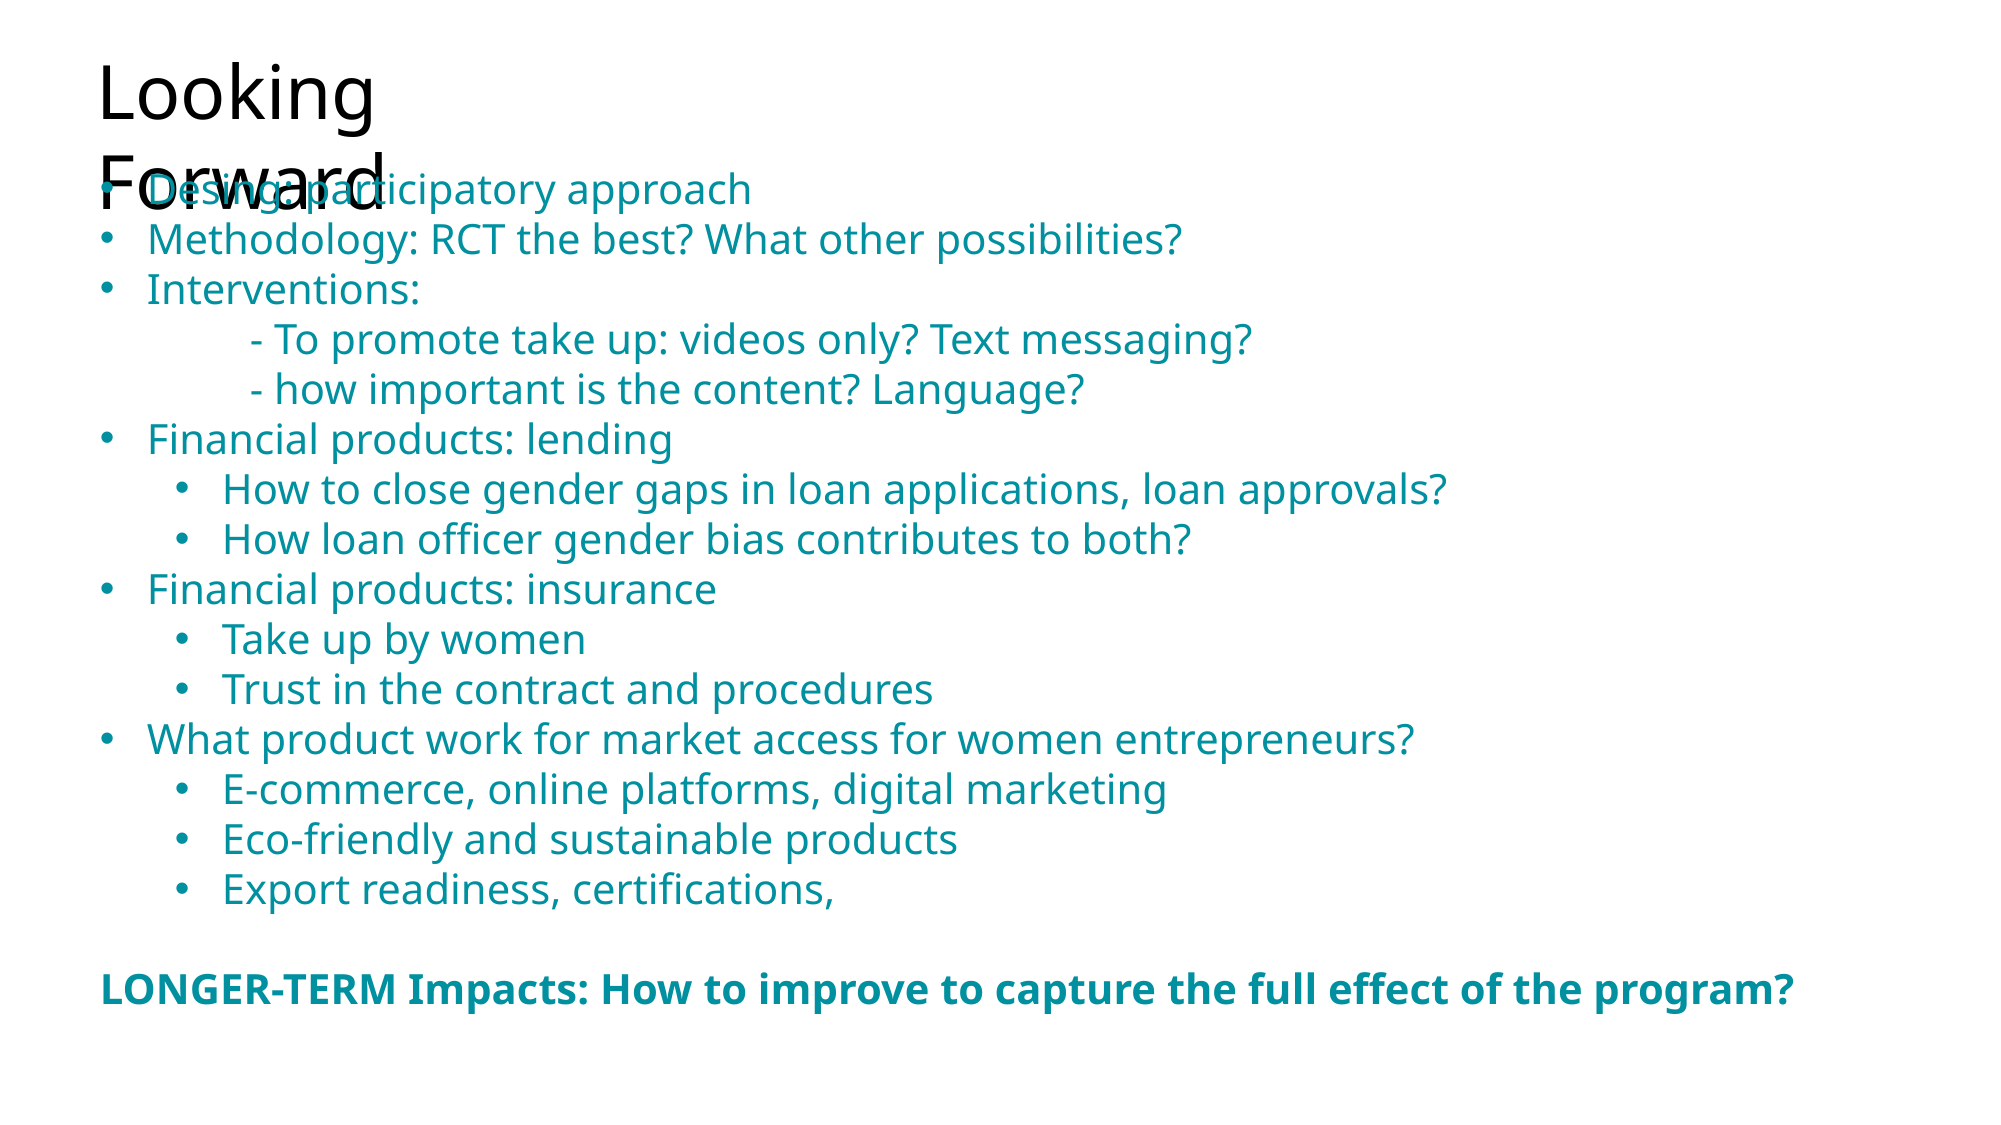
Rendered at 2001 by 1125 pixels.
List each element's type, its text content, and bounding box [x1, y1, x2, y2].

list Desing: participatory approach Methodology: RCT the best? What other possibilities? Interventions: - To promote take up: videos only? Text messaging? - how important is the content? Language? Financial products: lending How to close gender gaps in loan applications, loan approvals? How loan officer gender bias contributes to both? Financial products: insurance Take up by women Trust in the contract and procedures What product work for market access for women entrepreneurs? E-commerce, online platforms, digital marketing Eco-friendly and sustainable products Export readiness, certifications, LONGER-TERM Impacts: How to improve to capture the full effect of the program? [99, 162, 1900, 1002]
title Looking Forward [96, 44, 662, 139]
